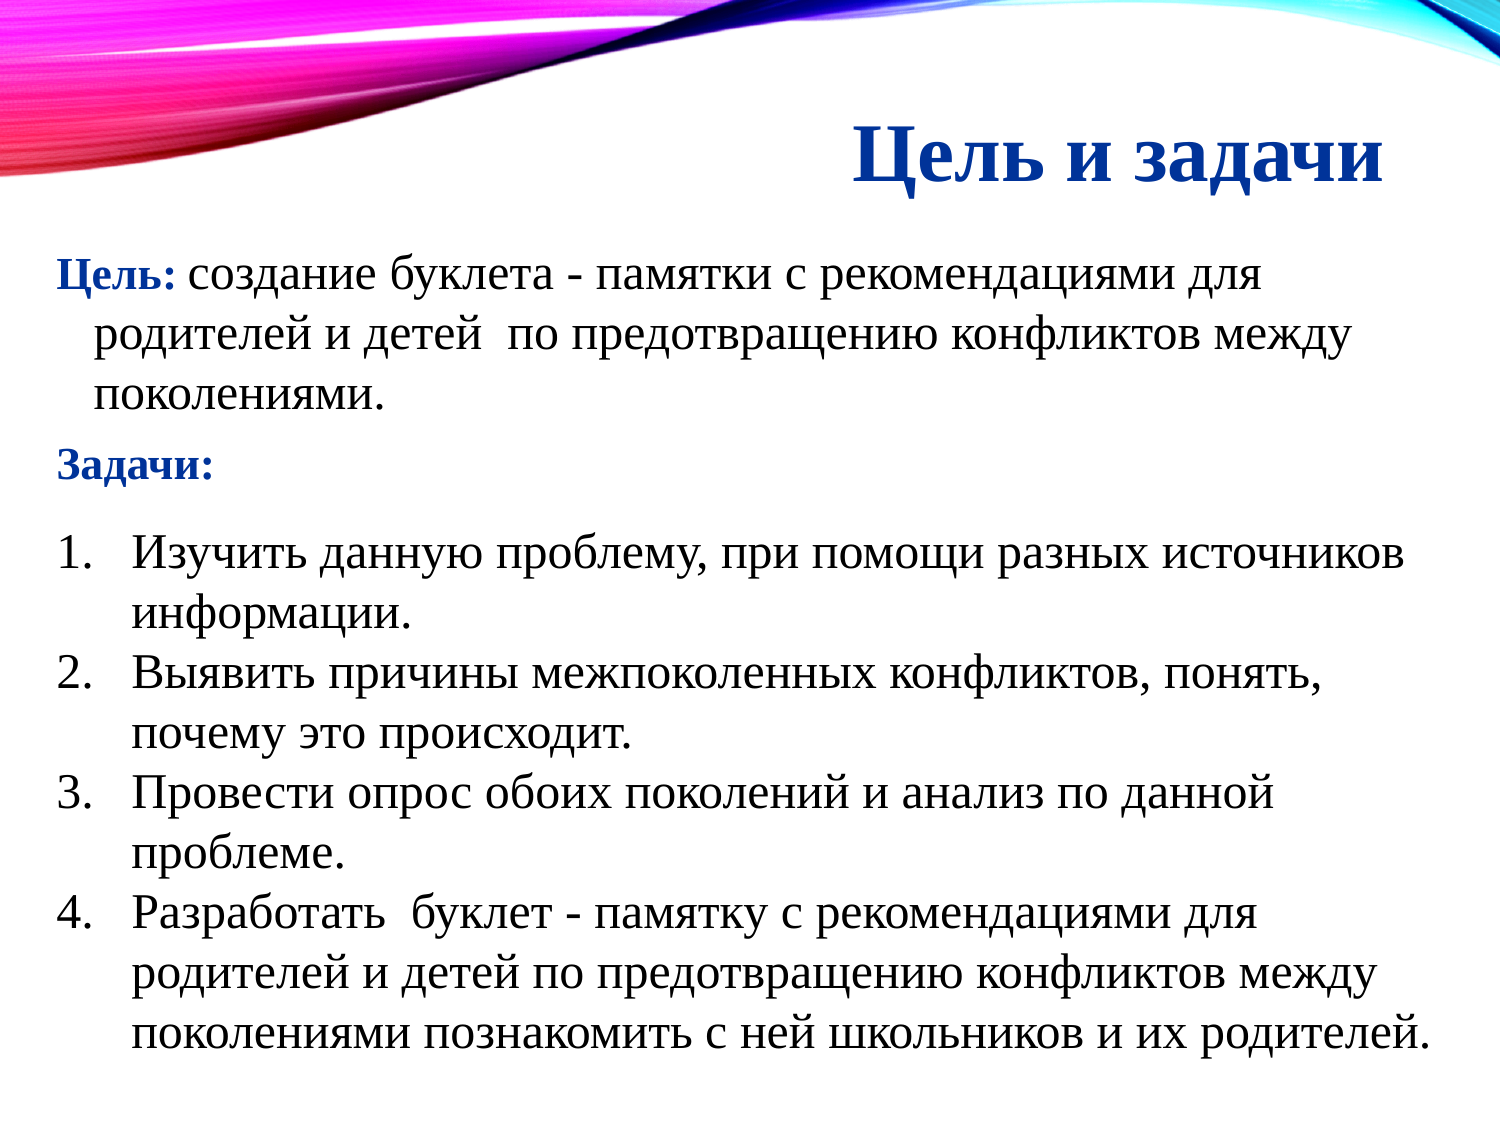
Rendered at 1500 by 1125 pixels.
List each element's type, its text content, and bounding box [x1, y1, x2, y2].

text_box Цель: создание буклета - памятки с рекомендациями для родителей и детей по предотвращению конфликтов между поколениями. Задачи: Изучить данную проблему, при помощи разных источников информации. Выявить причины межпоколенных конфликтов, понять, почему это происходит. Провести опрос обоих поколений и анализ по данной проблеме. Разработать буклет - памятку с рекомендациями для родителей и детей по предотвращению конфликтов между поколениями познакомить с ней школьников и их родителей. [41, 231, 1471, 1094]
picture [0, 0, 1500, 178]
title Цель и задачи [318, 102, 1400, 231]
